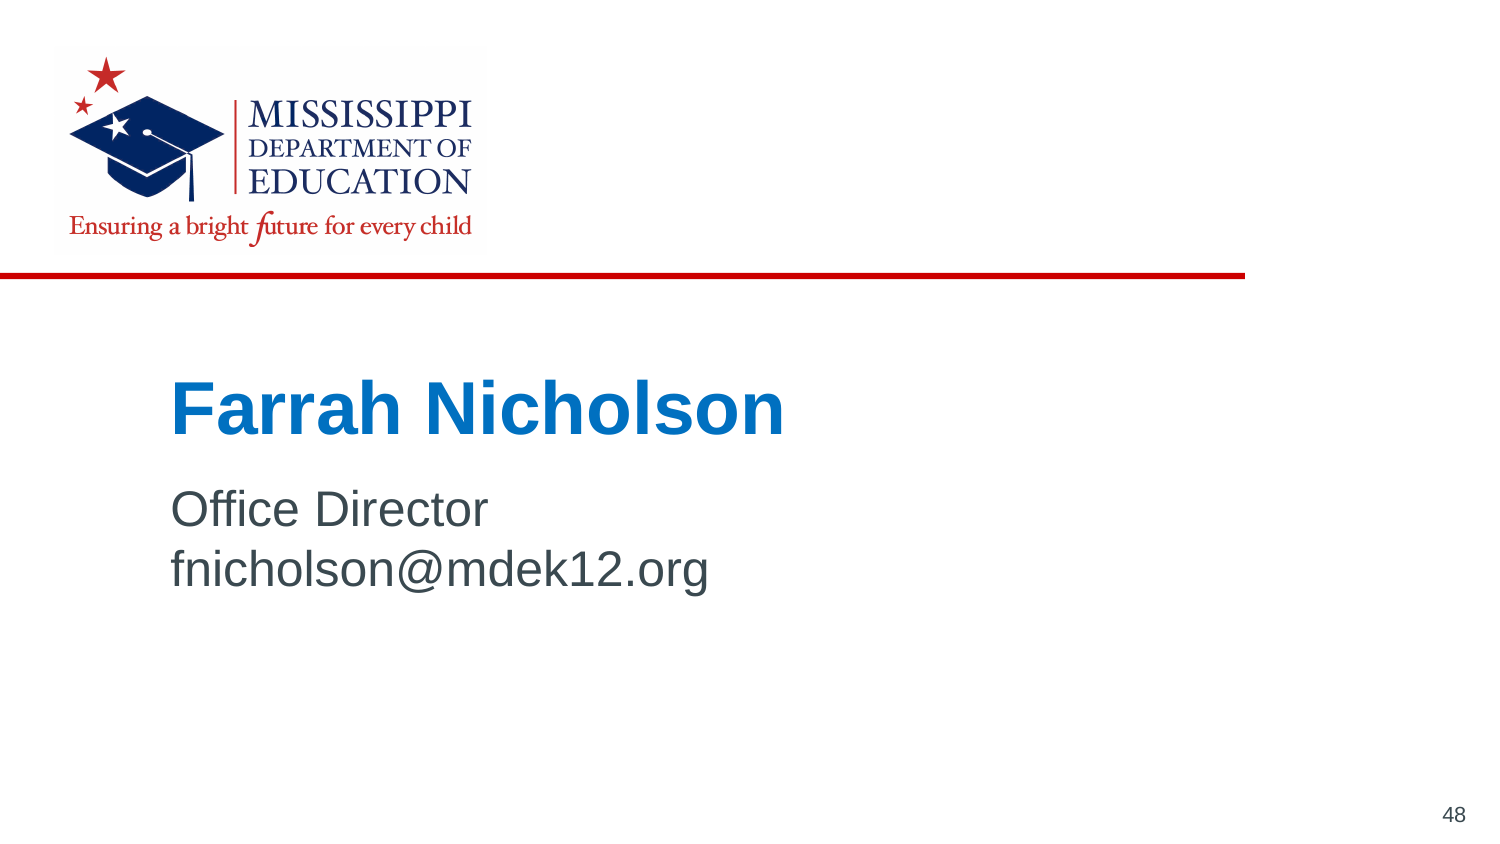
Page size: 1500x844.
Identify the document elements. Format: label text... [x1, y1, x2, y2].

slide_number 48 [1391, 803, 1482, 842]
picture [54, 46, 487, 255]
list Farrah Nicholson [155, 331, 1022, 443]
list Office Director fnicholson@mdek12.org [155, 460, 1022, 709]
